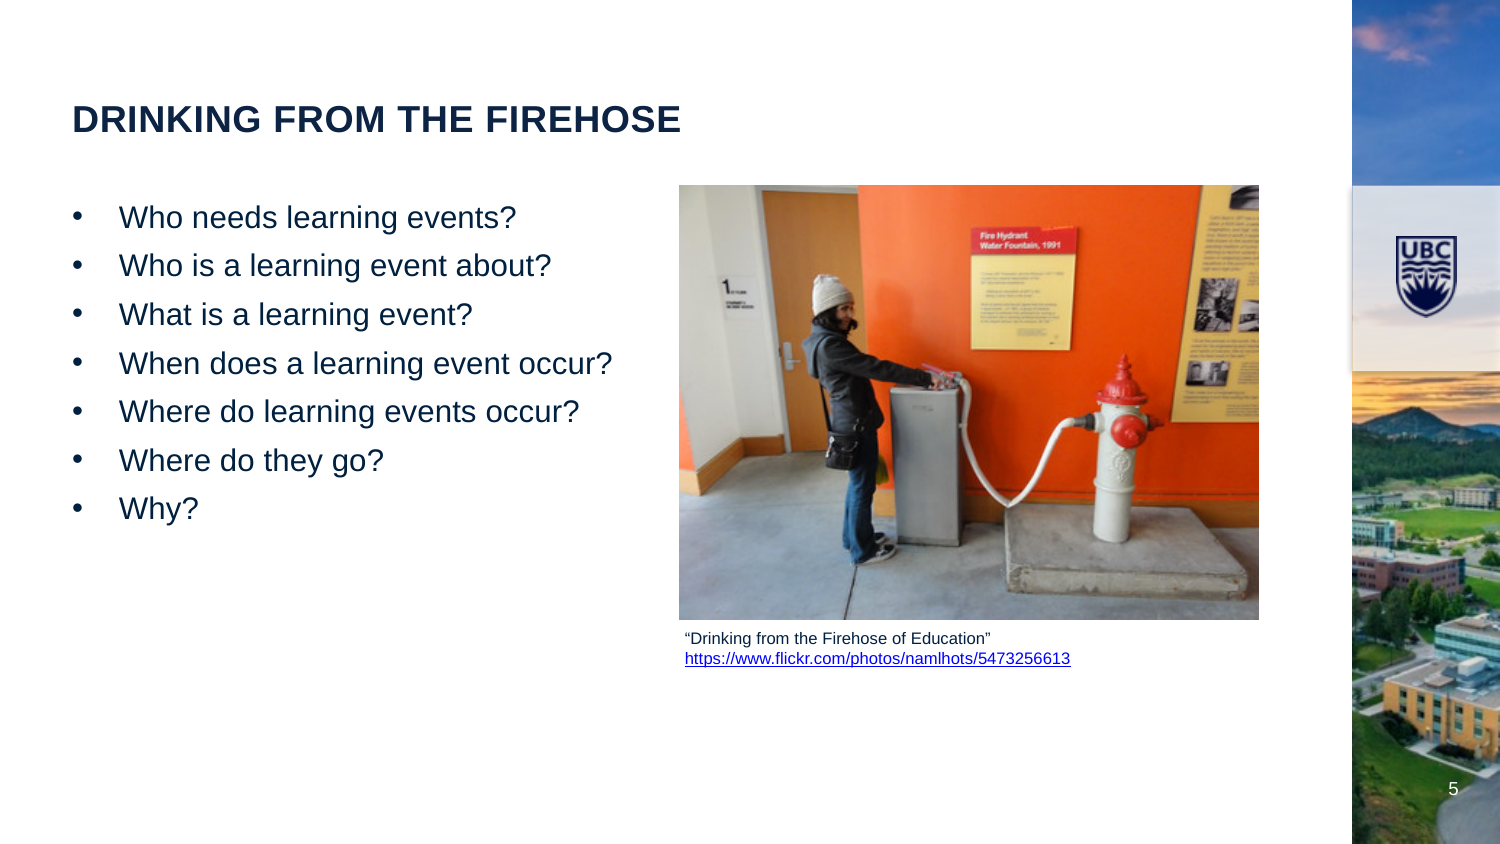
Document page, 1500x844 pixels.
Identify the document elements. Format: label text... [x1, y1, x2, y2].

picture [1352, 0, 1500, 185]
list Who needs learning events? Who is a learning event about? What is a learning event? When does a learning event occur? Where do learning events occur? Where do they go? Why? [72, 185, 668, 788]
list Drinking from the firehose [72, 67, 1329, 170]
picture [678, 185, 1259, 620]
text_box “Drinking from the Firehose of Education” https://www.flickr.com/photos/namlhots/5473256613 [670, 620, 1087, 676]
picture [1352, 372, 1500, 844]
picture [1396, 236, 1457, 318]
